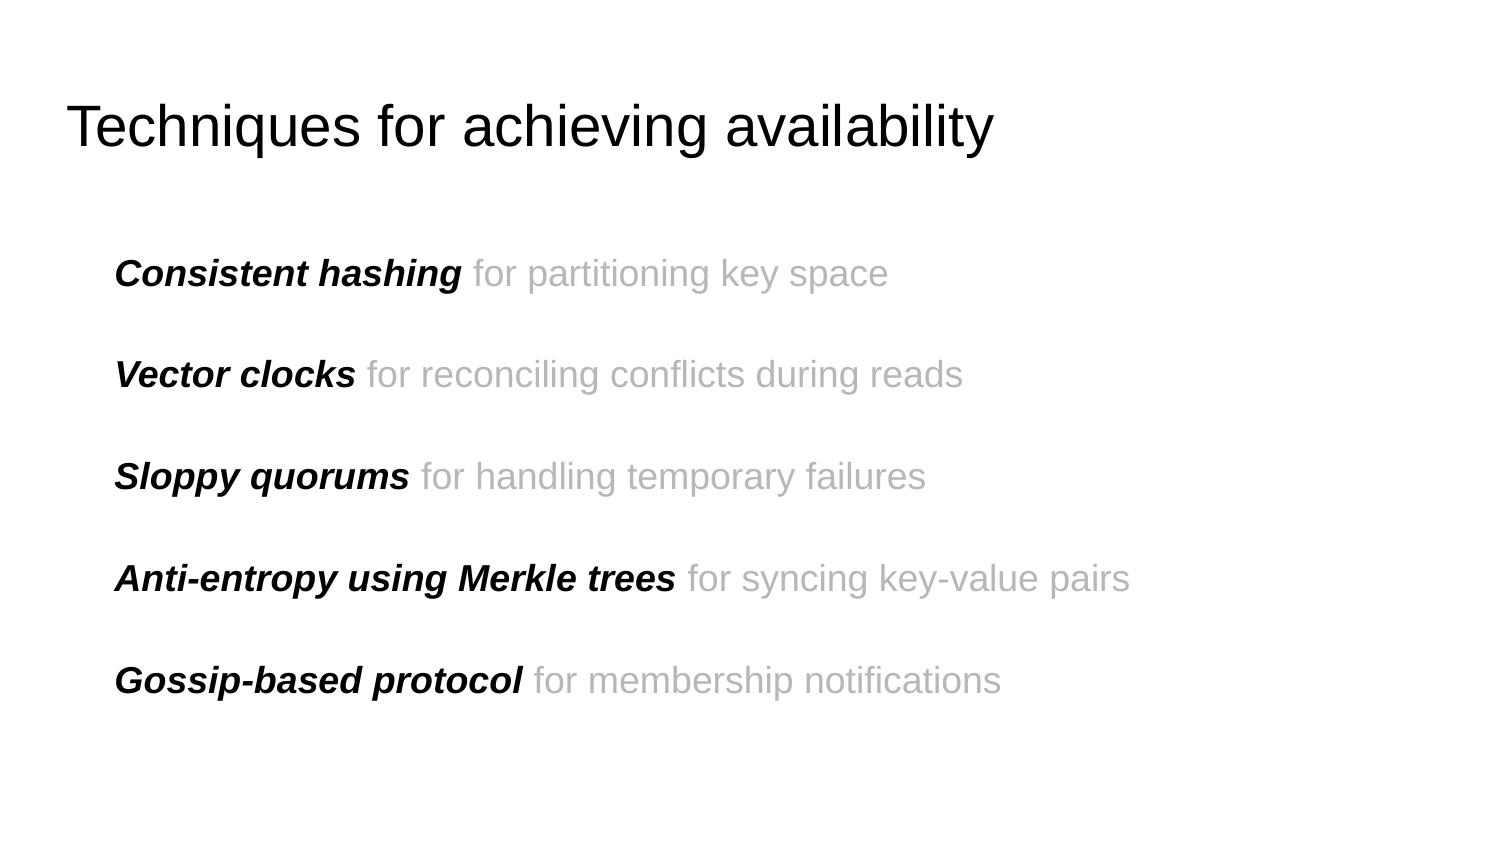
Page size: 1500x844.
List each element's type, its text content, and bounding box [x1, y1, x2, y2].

title Techniques for achieving availability [51, 72, 1449, 167]
list Consistent hashing for partitioning key space Vector clocks for reconciling conflicts during reads Sloppy quorums for handling temporary failures Anti-entropy using Merkle trees for syncing key-value pairs Gossip-based protocol for membership notifications [99, 227, 1373, 736]
